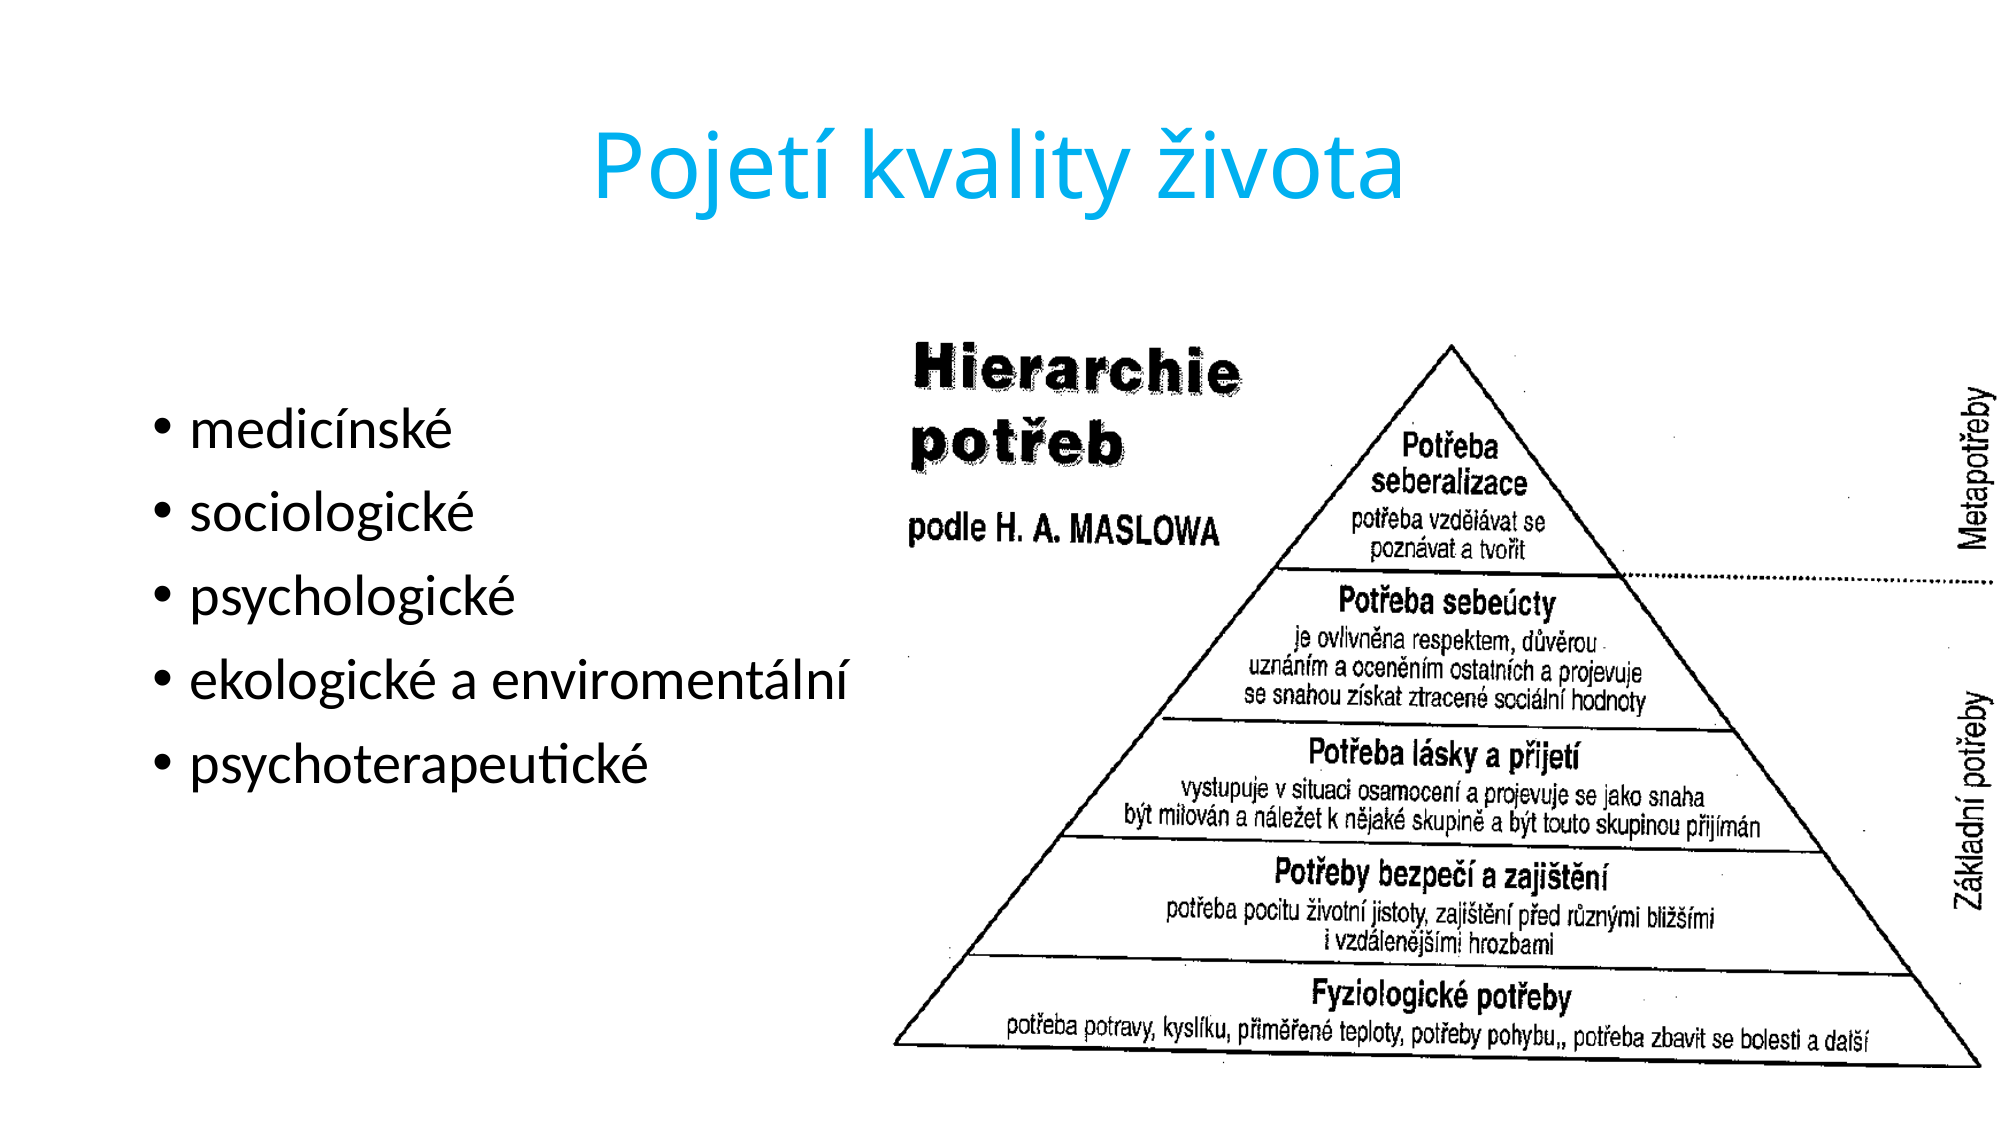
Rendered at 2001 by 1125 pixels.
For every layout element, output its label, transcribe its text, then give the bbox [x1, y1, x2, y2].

title Pojetí kvality života [137, 59, 1863, 278]
picture [872, 319, 2000, 1068]
list medicínské sociologické psychologické ekologické a enviromentální psychoterapeutické [137, 299, 1863, 1014]
